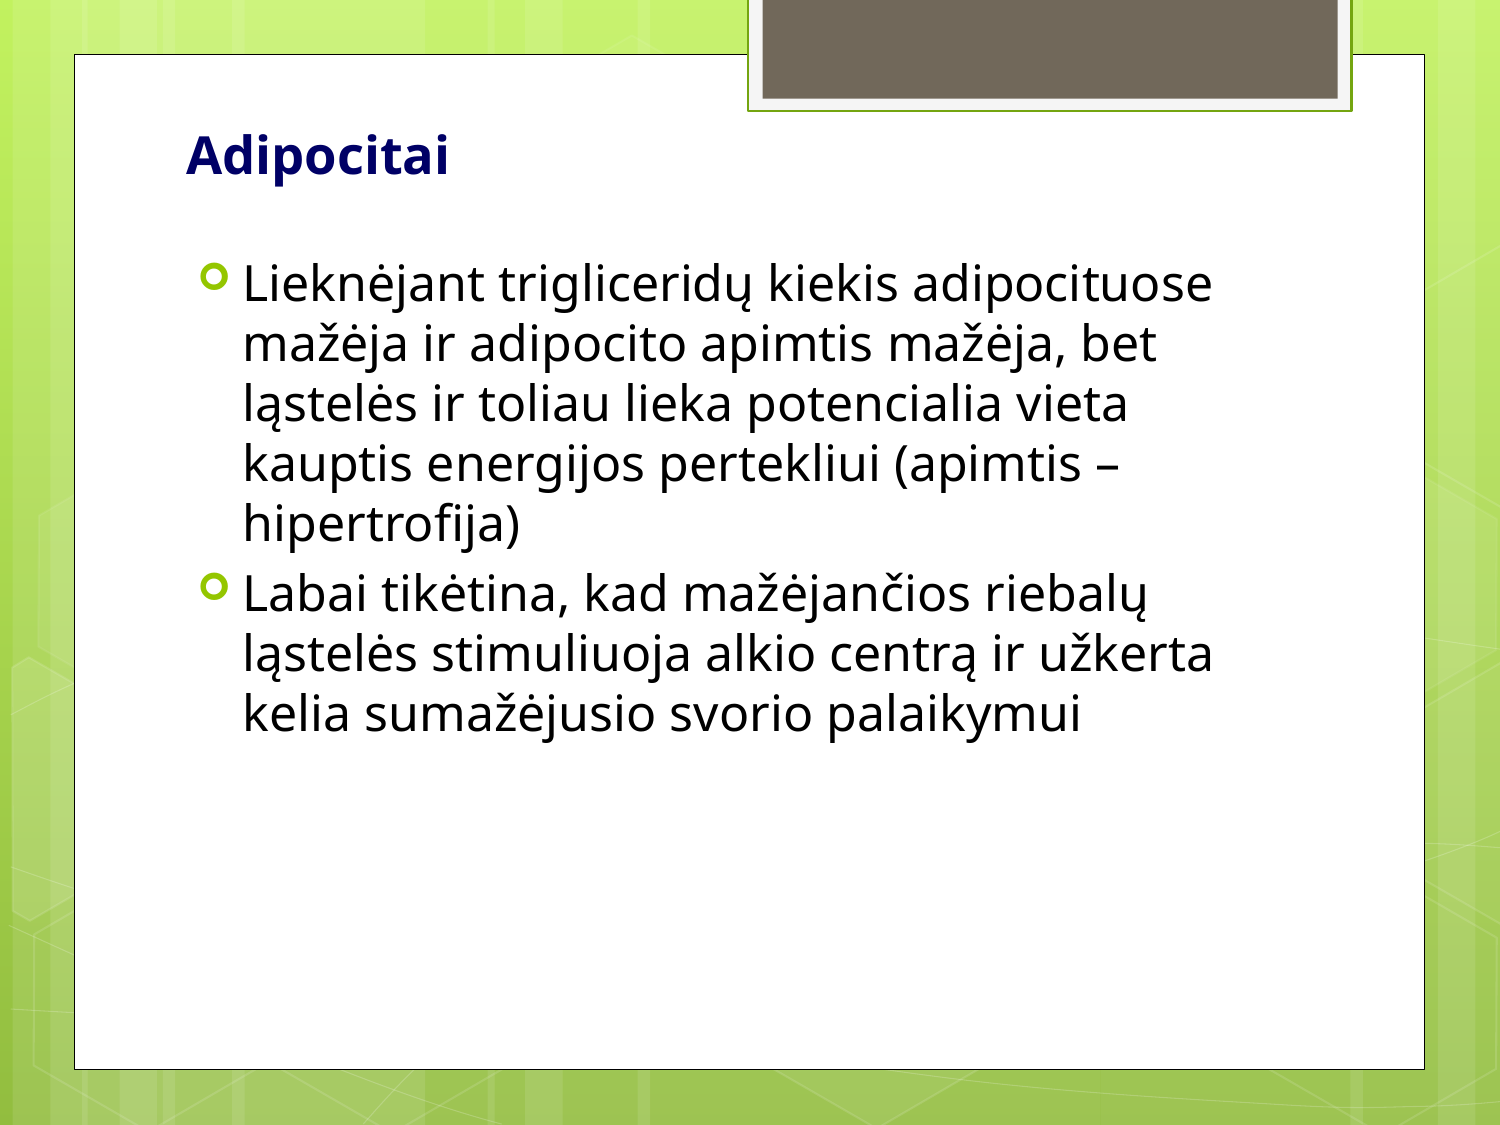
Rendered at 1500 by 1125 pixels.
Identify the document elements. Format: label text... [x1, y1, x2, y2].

title Adipocitai [171, 113, 1324, 256]
list Lieknėjant trigliceridų kiekis adipocituose mažėja ir adipocito apimtis mažėja, bet ląstelės ir toliau lieka potencialia vieta kauptis energijos pertekliui (apimtis – hipertrofija) Labai tikėtina, kad mažėjančios riebalų ląstelės stimuliuoja alkio centrą ir užkerta kelia sumažėjusio svorio palaikymui [171, 243, 1283, 957]
